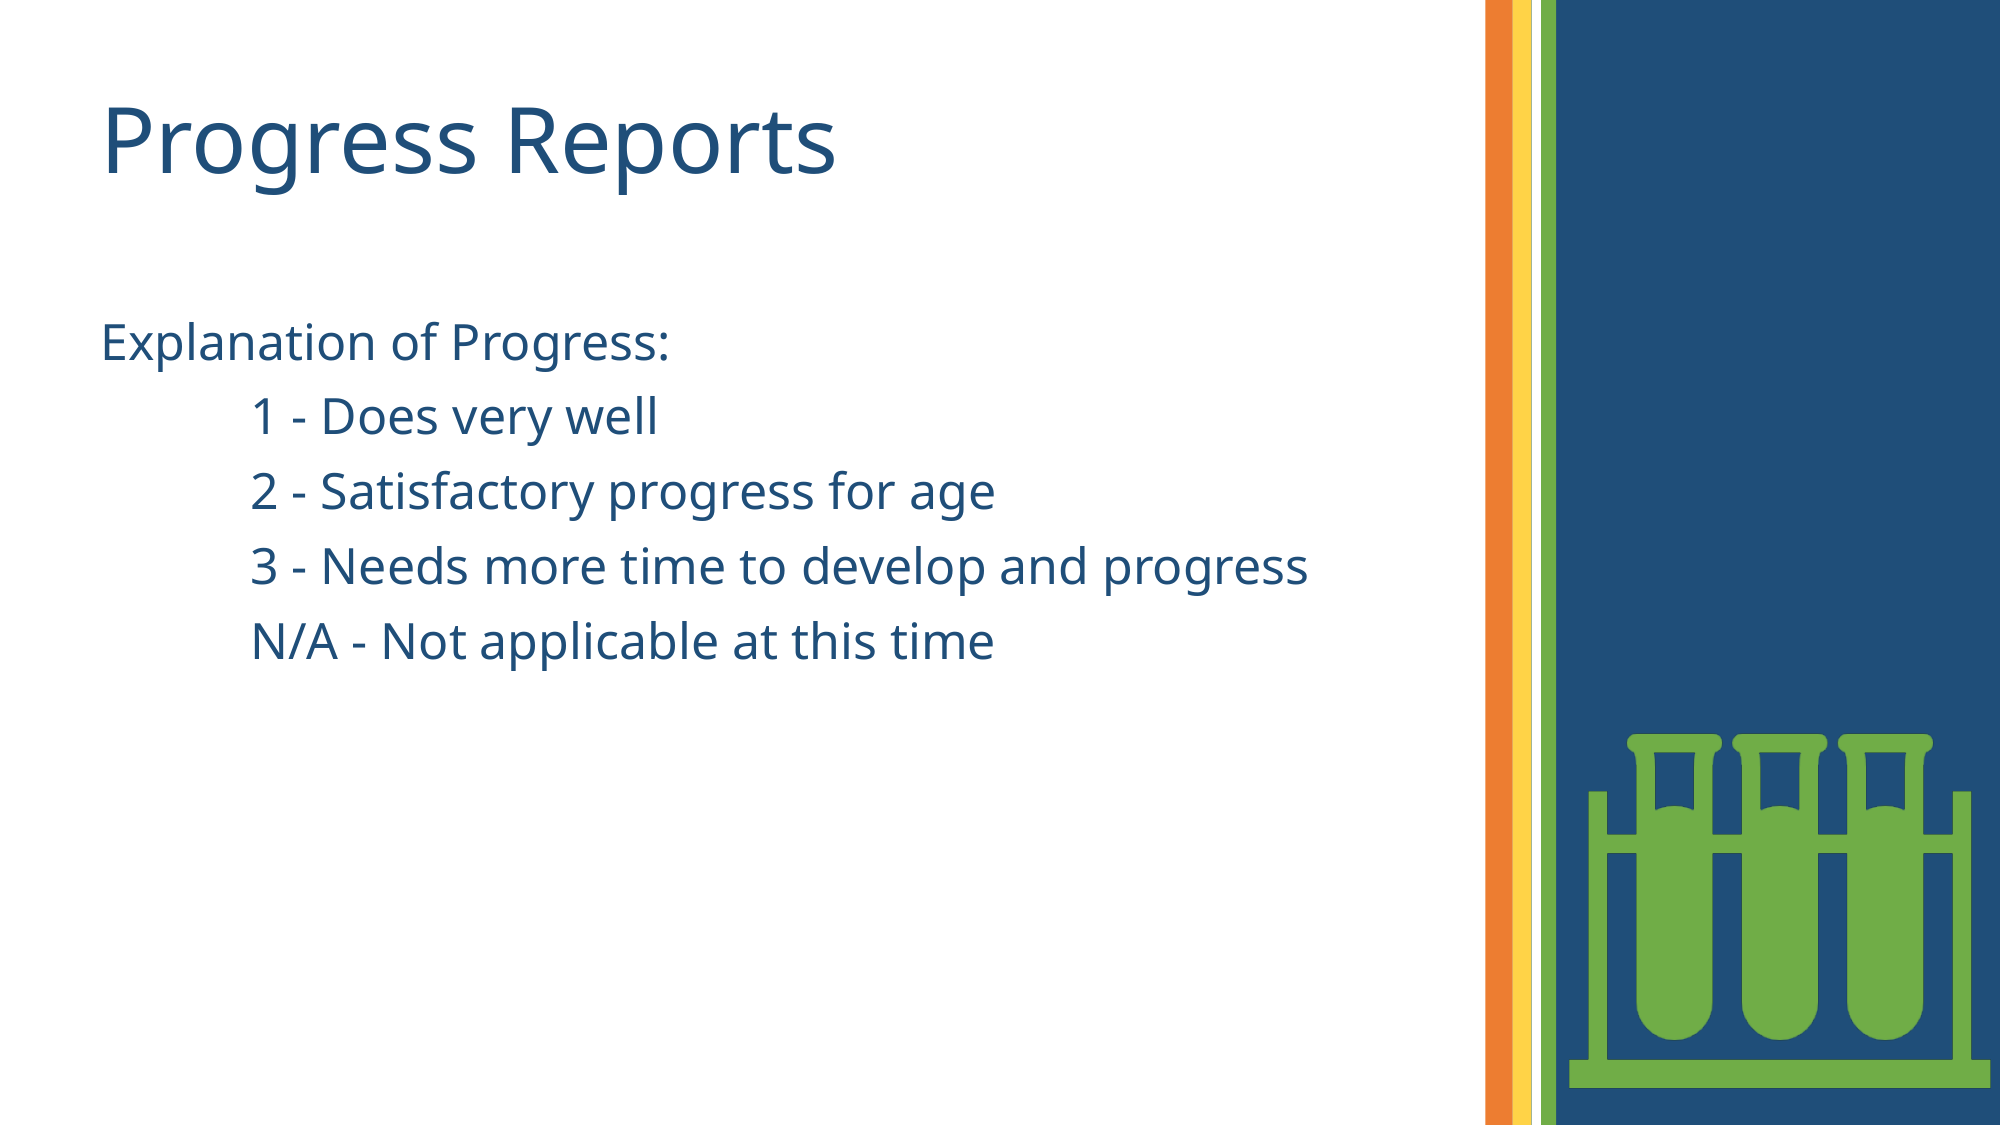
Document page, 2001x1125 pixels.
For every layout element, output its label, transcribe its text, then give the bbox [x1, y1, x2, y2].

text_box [1485, 0, 2000, 1125]
list Explanation of Progress: 1 - Does very well 2 - Satisfactory progress for age 3 - Needs more time to develop and progress N/A - Not applicable at this time [85, 228, 1460, 943]
title Progress Reports [85, 59, 1460, 228]
